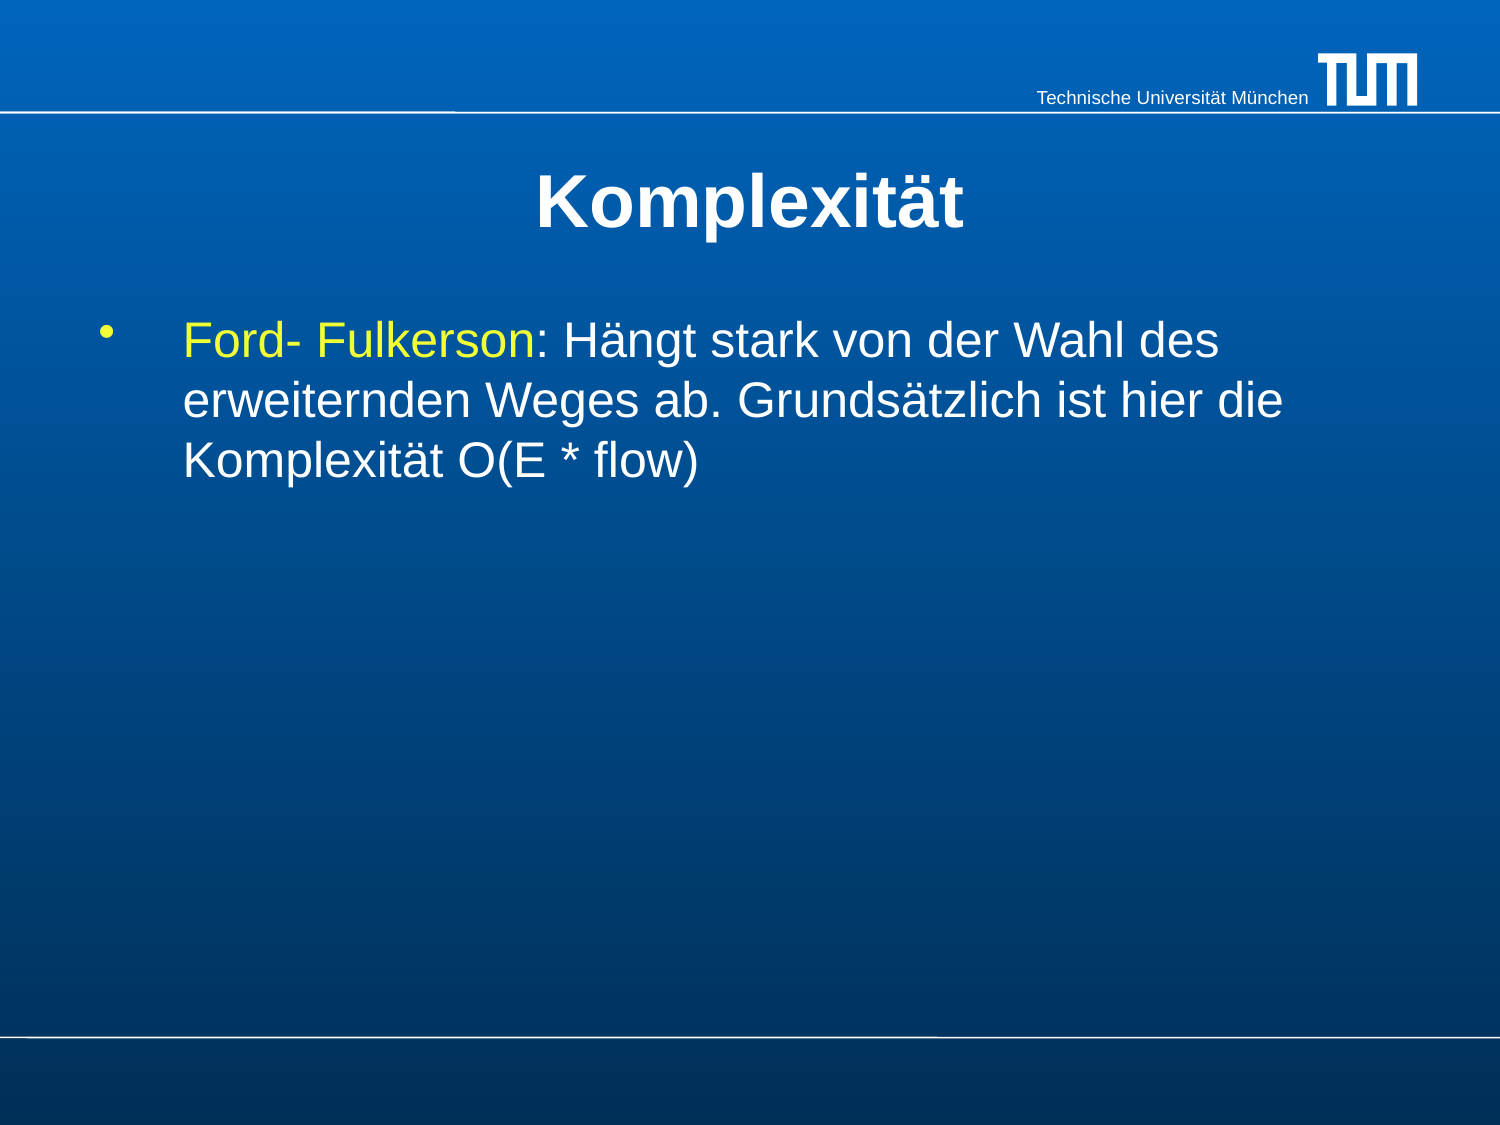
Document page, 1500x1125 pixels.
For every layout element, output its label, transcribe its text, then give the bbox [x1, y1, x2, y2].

title Komplexität [83, 149, 1417, 251]
list Ford- Fulkerson: Hängt stark von der Wahl des erweiternden Weges ab. Grundsätzlich ist hier die Komplexität O(E * flow) [83, 299, 1417, 1013]
